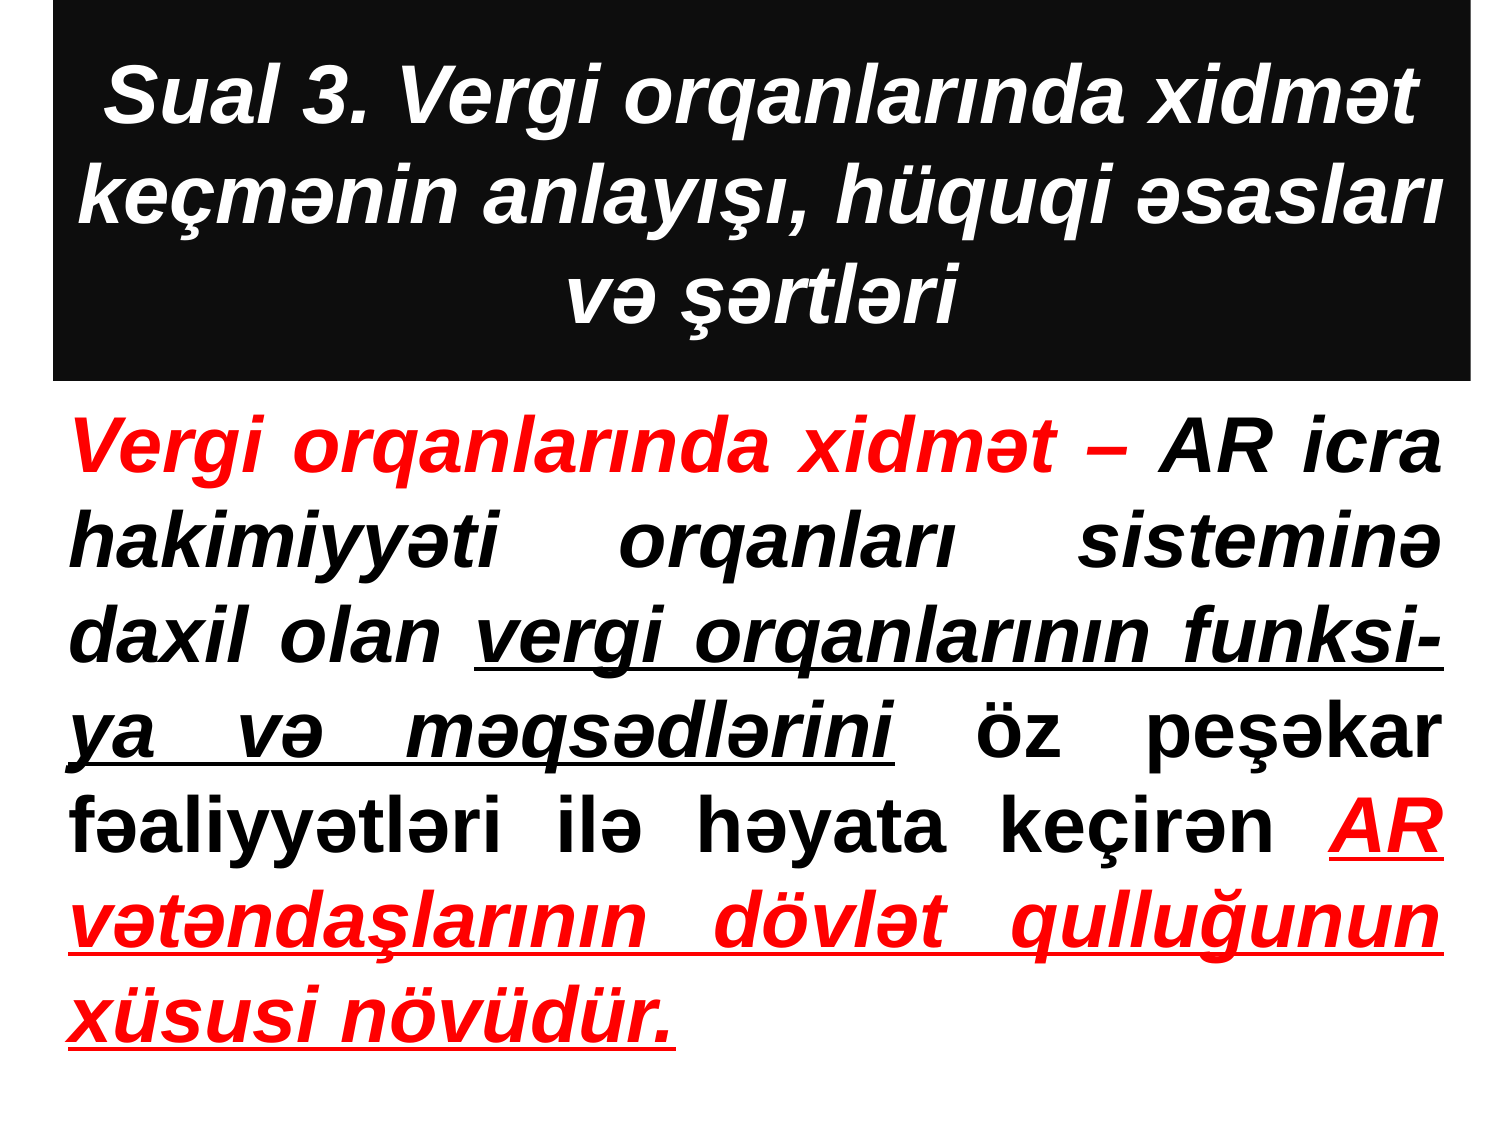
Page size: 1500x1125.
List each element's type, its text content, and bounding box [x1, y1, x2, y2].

list Vergi orqanlarında xidmət – AR icra hakimiyyəti orqanları sisteminə daxil olan vergi orqanlarının funksi-ya və məqsədlərini öz peşəkar fəaliyyətləri ilə həyata keçirən AR vətəndaşlarının dövlət qulluğunun xüsusi növüdür. [53, 385, 1459, 1094]
title Sual 3. Vergi orqanlarında xidmət keçmənin anlayışı, hüquqi əsasları və şərtləri [53, 0, 1471, 381]
